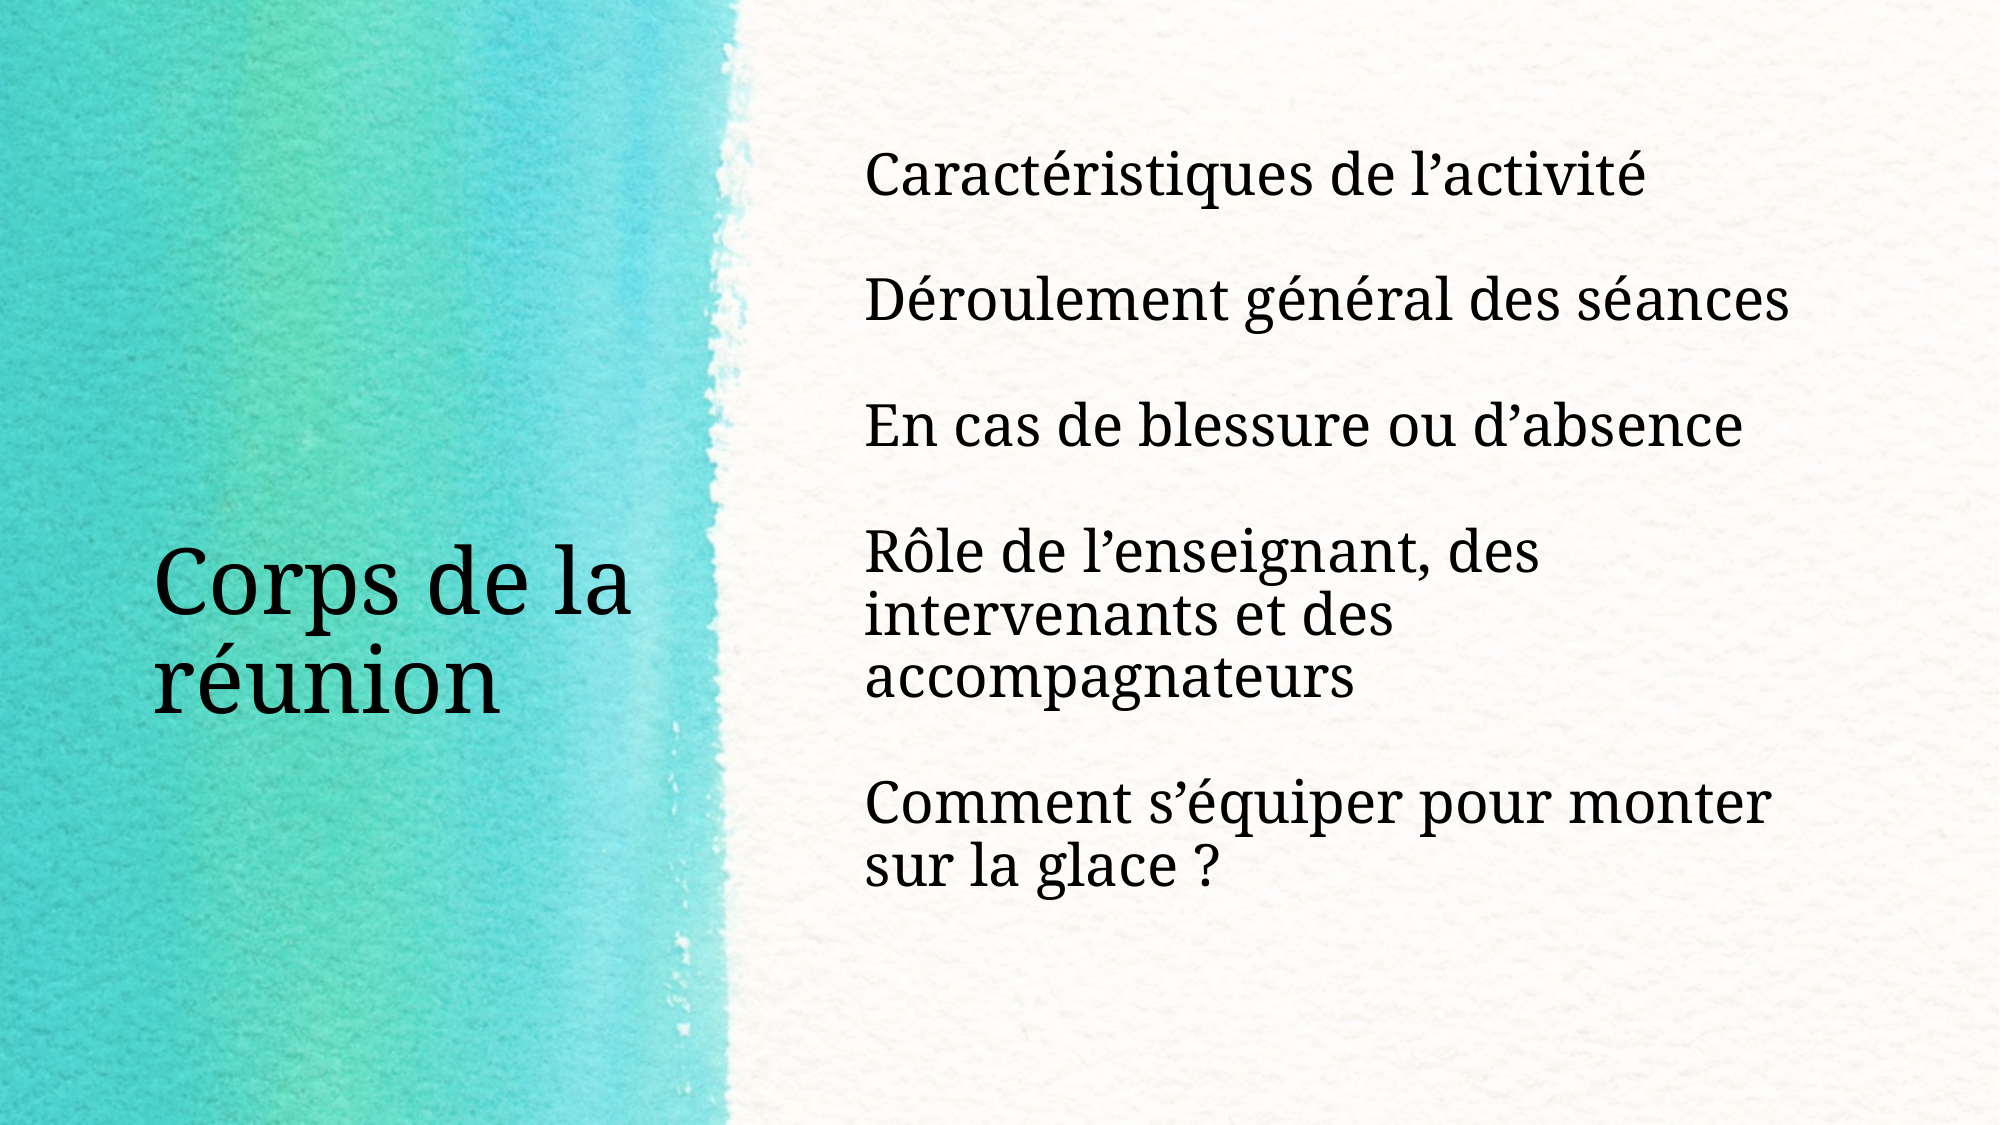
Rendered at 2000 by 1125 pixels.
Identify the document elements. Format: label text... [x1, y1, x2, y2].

picture [0, 0, 2000, 1125]
title Corps de la réunion [137, 425, 675, 741]
list Caractéristiques de l’activité Déroulement général des séances En cas de blessure ou d’absence Rôle de l’enseignant, des intervenants et des accompagnateurs Comment s’équiper pour monter sur la glace ? [849, 137, 1863, 988]
